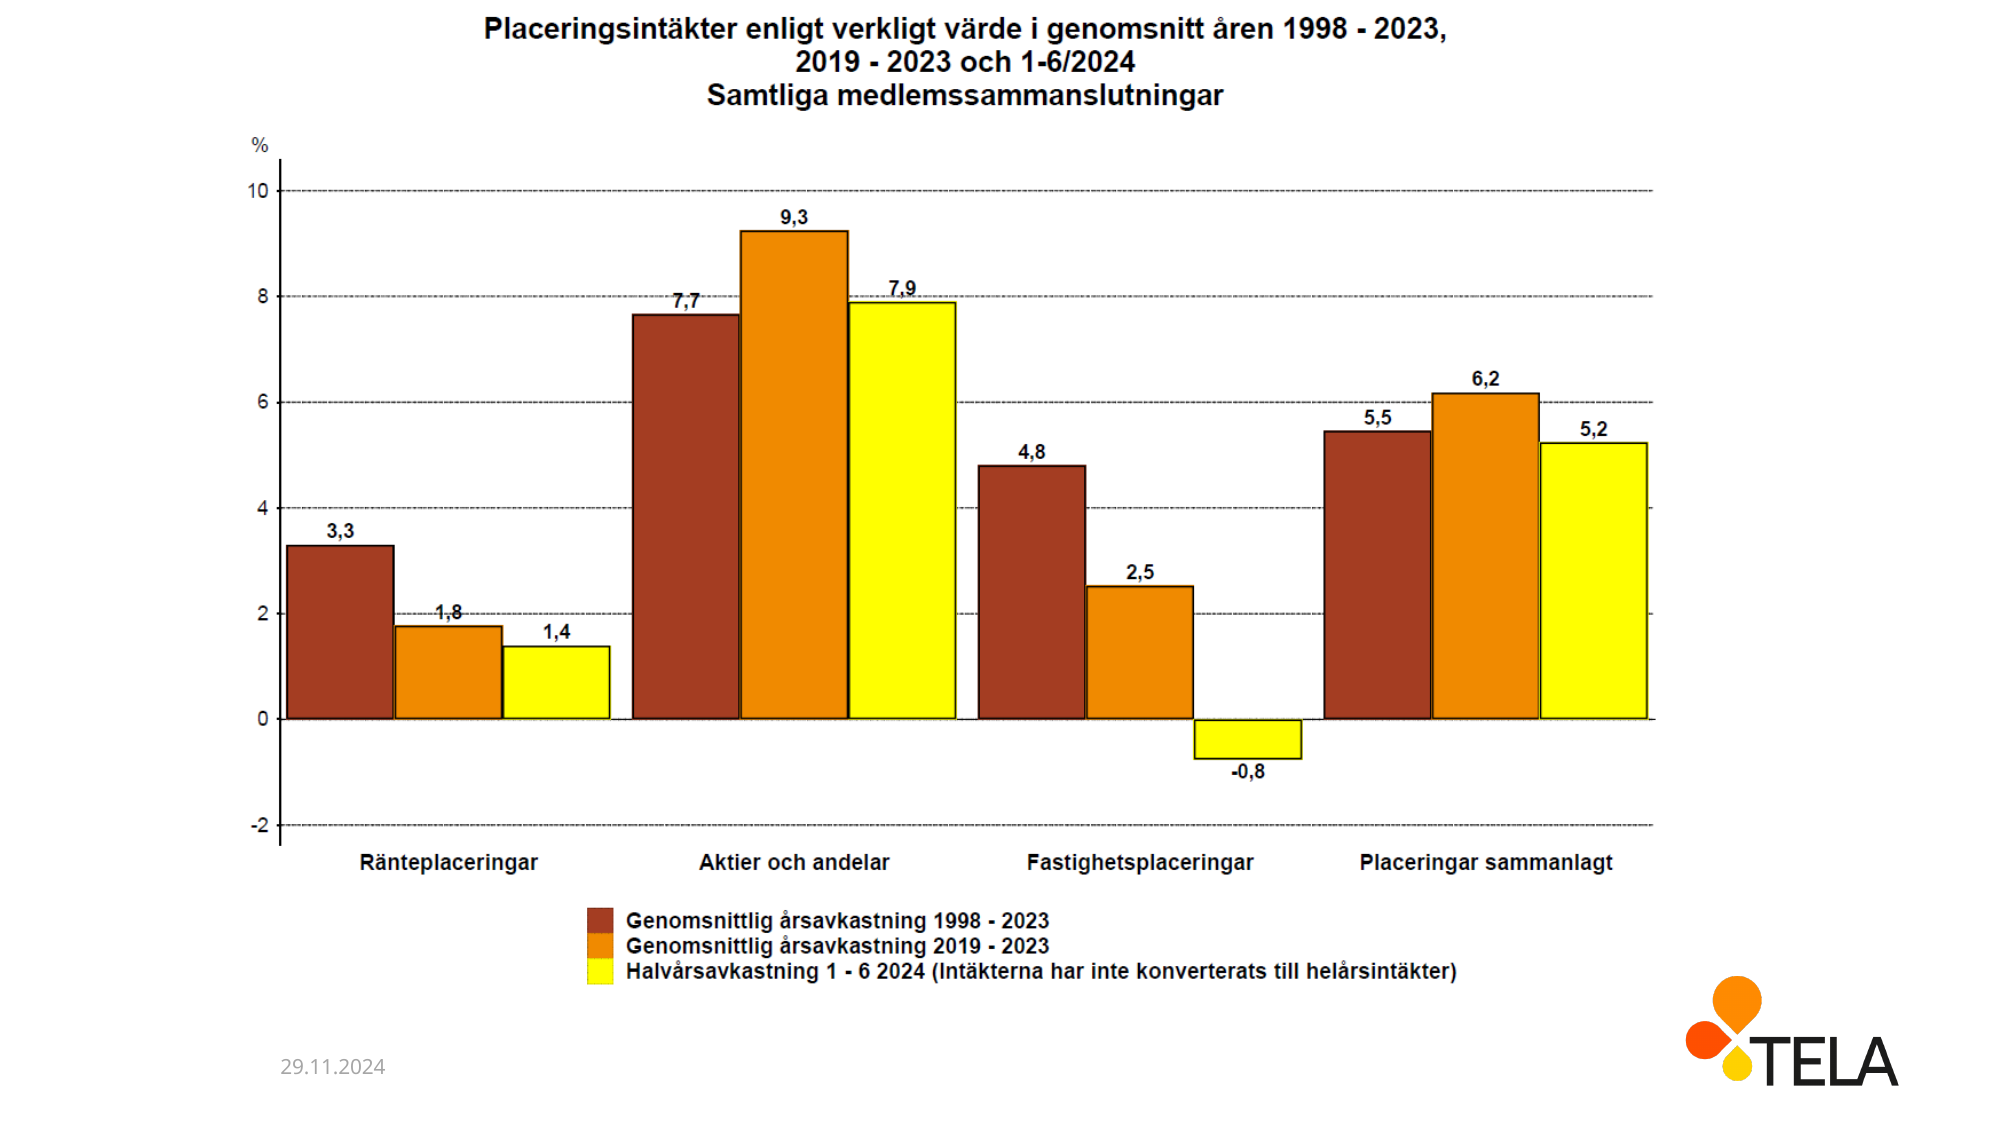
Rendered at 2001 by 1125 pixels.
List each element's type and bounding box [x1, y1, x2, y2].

slide_number [265, 1045, 733, 1106]
picture [222, 0, 1910, 1097]
